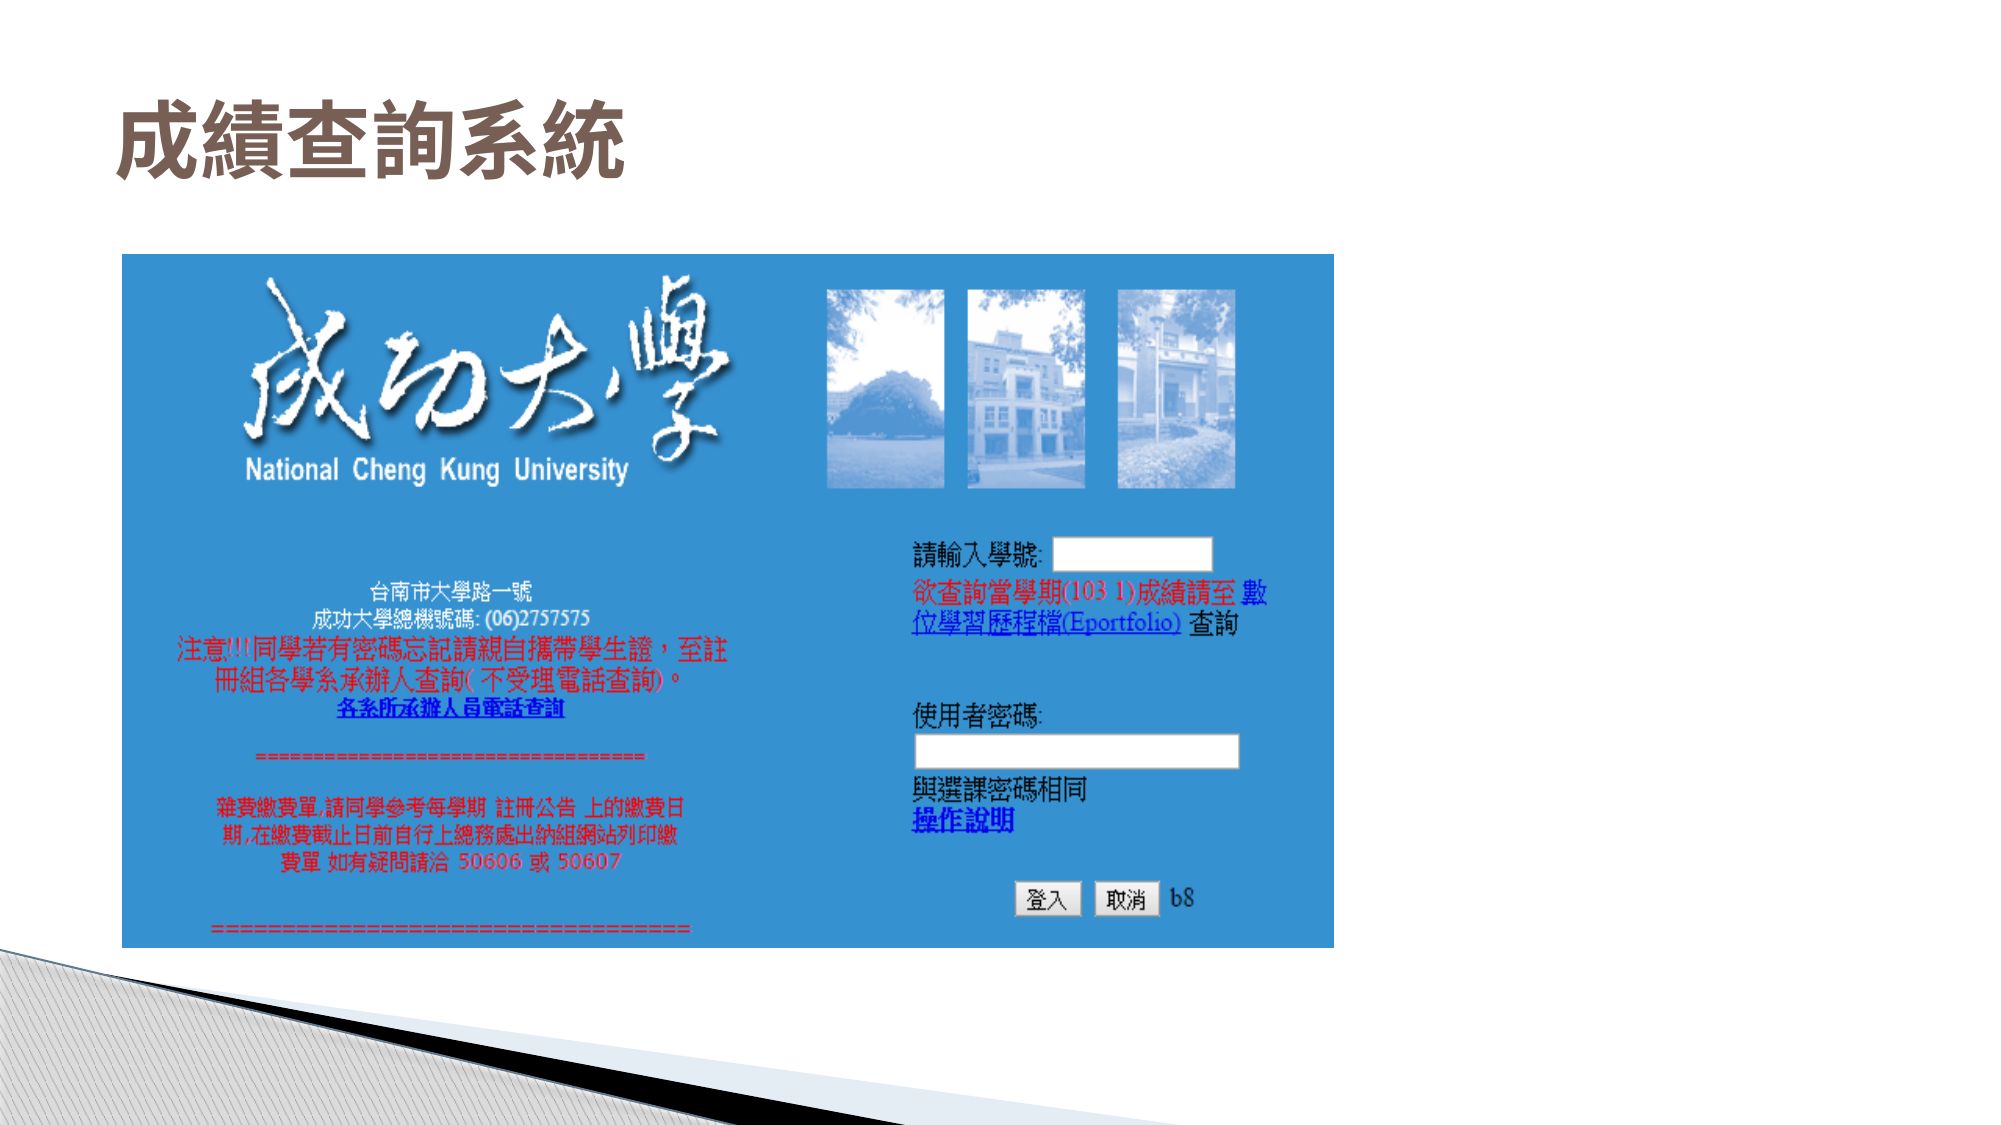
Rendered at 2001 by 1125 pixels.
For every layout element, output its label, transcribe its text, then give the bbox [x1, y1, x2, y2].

picture [121, 254, 1334, 948]
title 成績查詢系統 [99, 45, 1900, 233]
